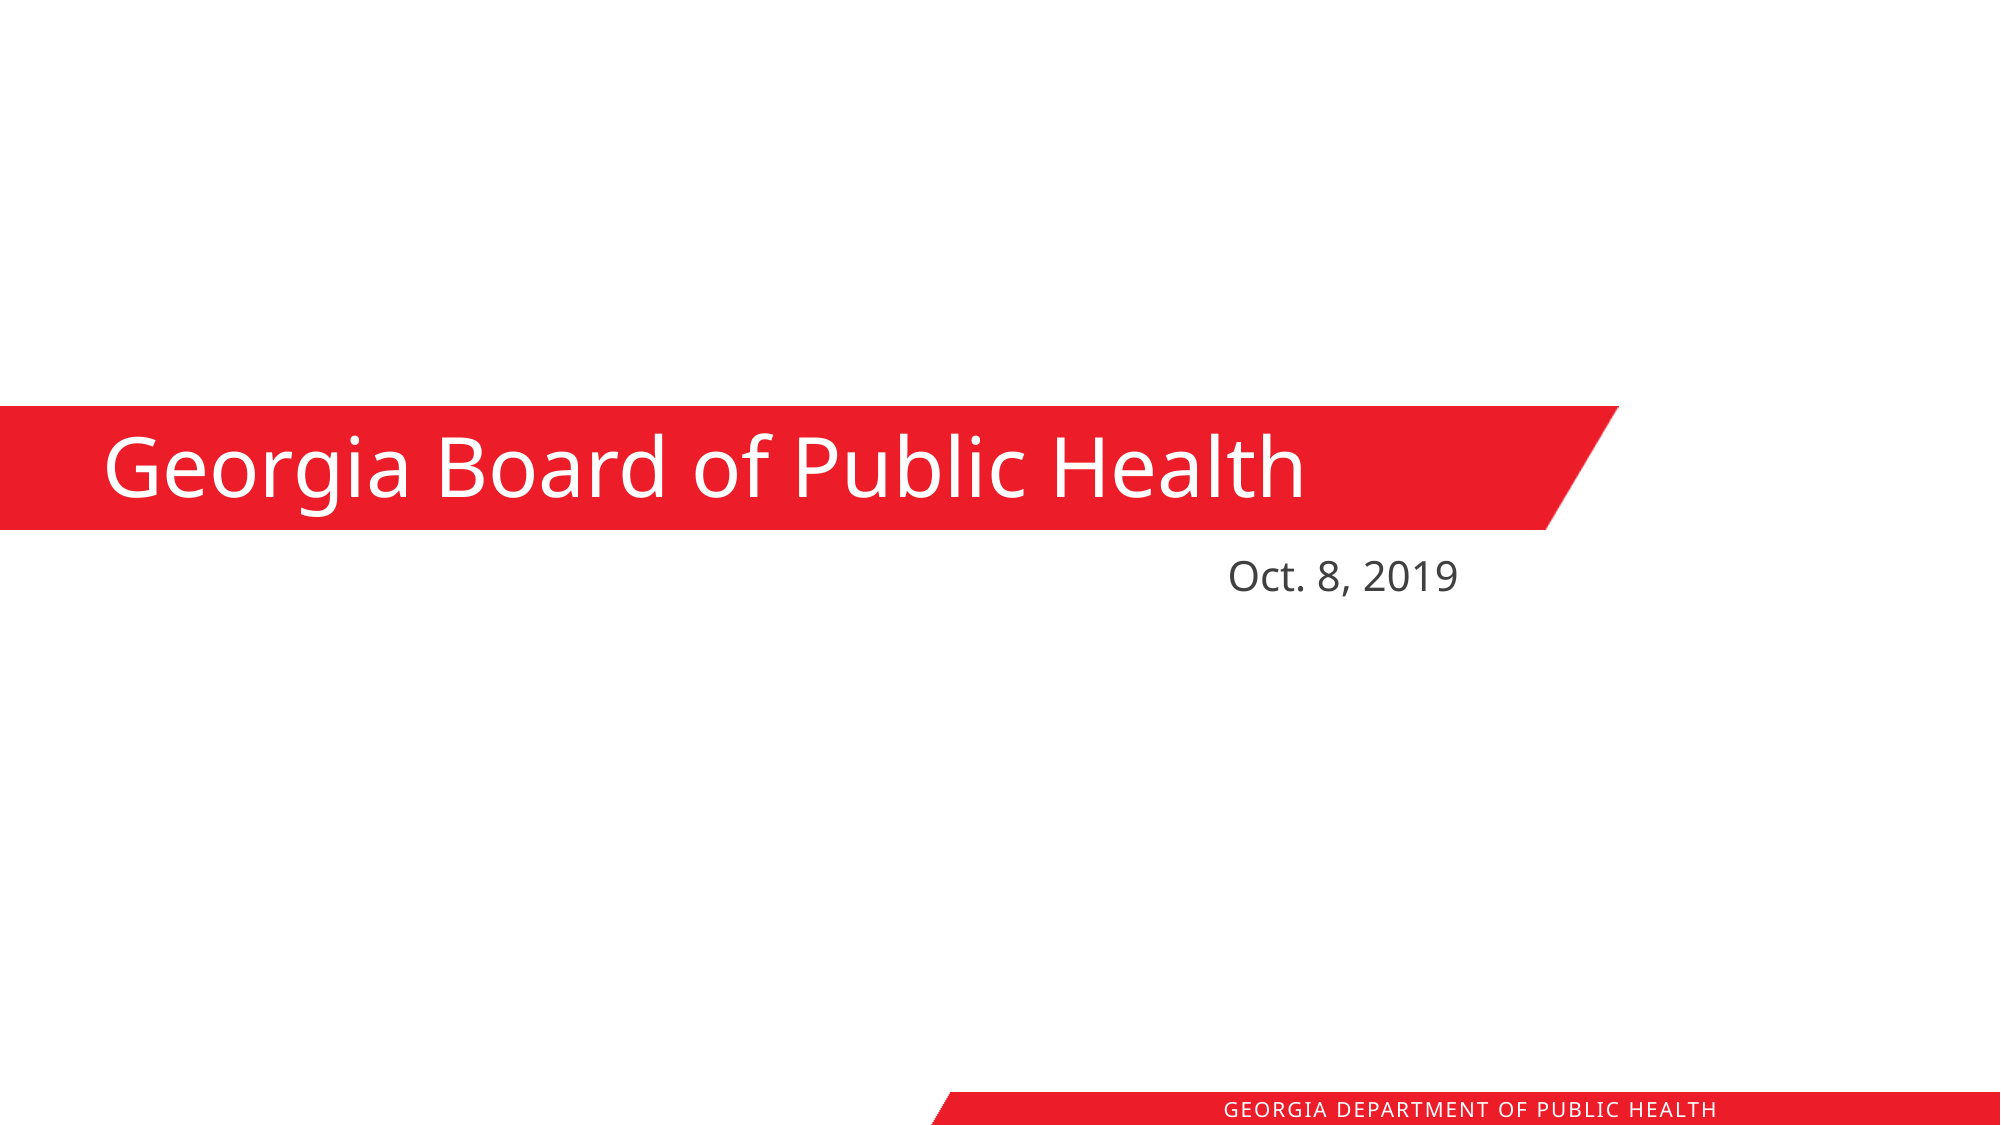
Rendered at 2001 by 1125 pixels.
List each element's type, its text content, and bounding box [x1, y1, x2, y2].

list Georgia Board of Public Health [87, 417, 1492, 513]
picture [931, 1092, 2000, 1125]
list Oct. 8, 2019 [1202, 547, 1514, 617]
picture [0, 406, 1619, 530]
